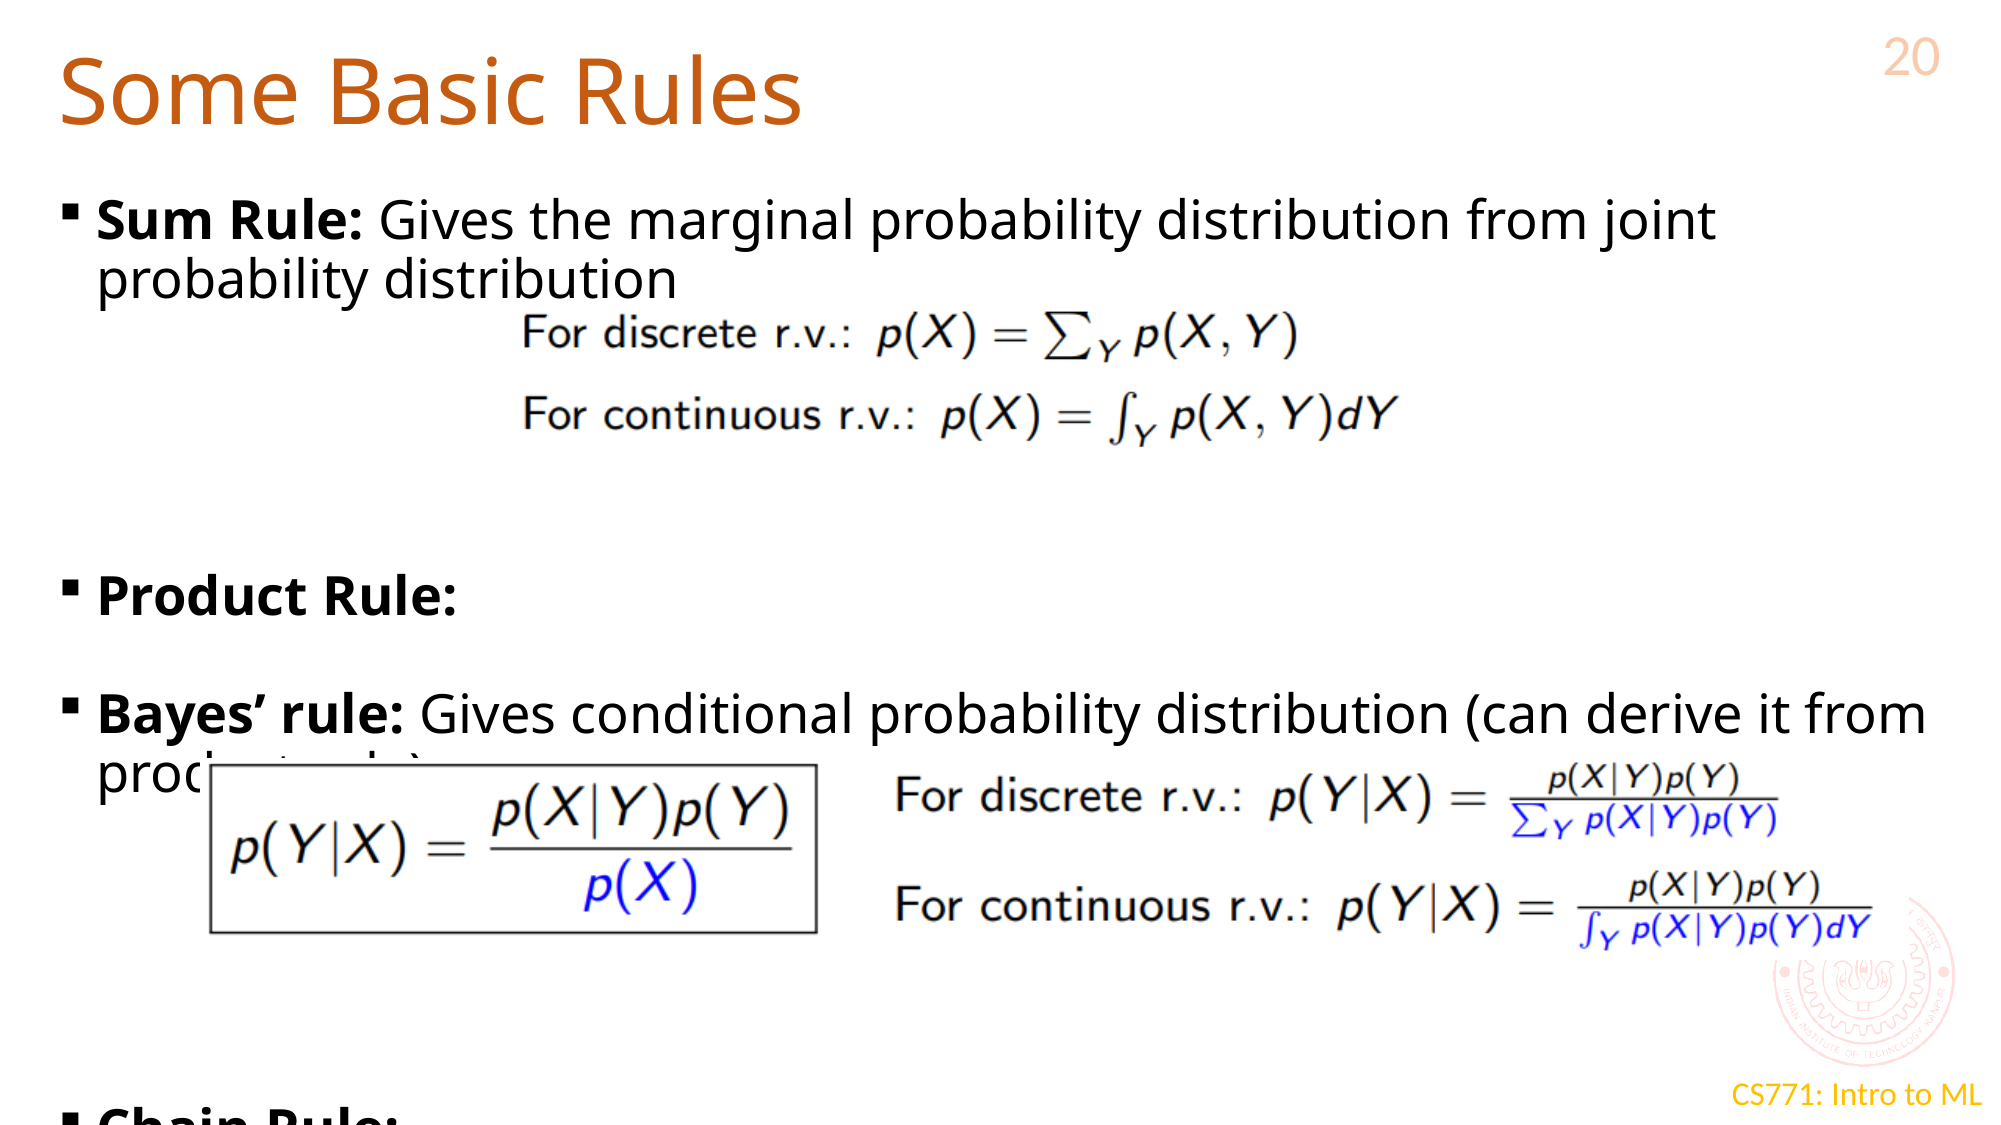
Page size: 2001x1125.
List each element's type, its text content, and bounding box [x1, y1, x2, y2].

picture [886, 755, 1909, 960]
picture [200, 758, 826, 940]
title Some Basic Rules [43, 27, 1970, 163]
picture [513, 303, 1419, 453]
slide_number 20 [1857, 22, 1957, 83]
